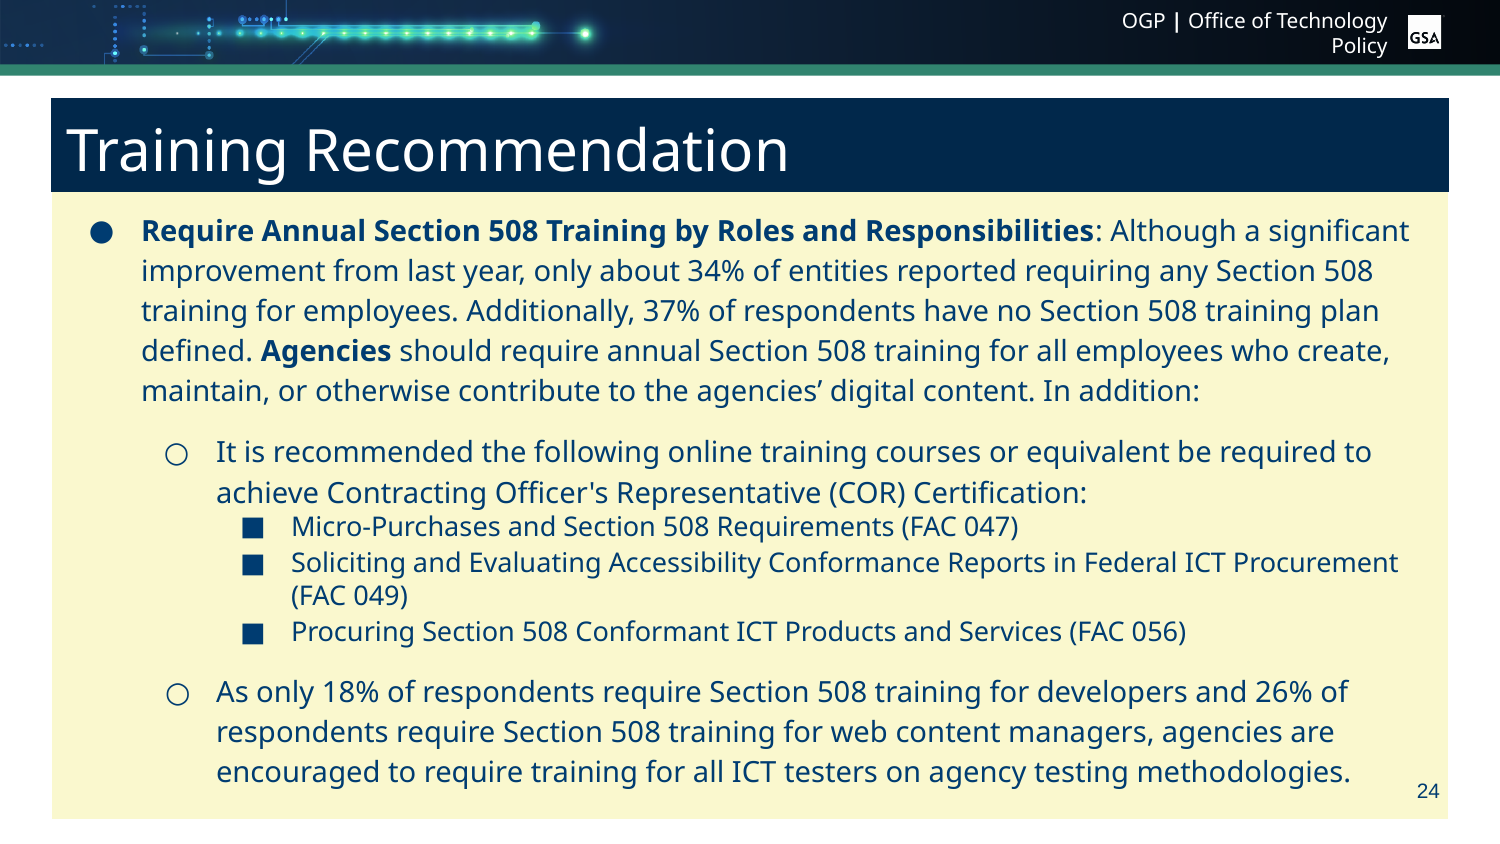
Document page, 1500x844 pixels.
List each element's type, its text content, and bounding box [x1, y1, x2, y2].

text_box [51, 736, 1449, 821]
title Training Recommendation [51, 98, 1449, 191]
slide_number 24 [1364, 757, 1455, 823]
list Require Annual Section 508 Training by Roles and Responsibilities: Although a significant improvement from last year, only about 34% of entities reported requiring any Section 508 training for employees. Additionally, 37% of respondents have no Section 508 training plan defined. Agencies should require annual Section 508 training for all employees who create, maintain, or otherwise contribute to the agencies’ digital content. In addition: It is recommended the following online training courses or equivalent be required to achieve Contracting Officer's Representative (COR) Certification: Micro-Purchases and Section 508 Requirements (FAC 047) Soliciting and Evaluating Accessibility Conformance Reports in Federal ICT Procurement (FAC 049) Procuring Section 508 Conformant ICT Products and Services (FAC 056) As only 18% of respondents require Section 508 training for developers and 26% of respondents require Section 508 training for web content managers, agencies are encouraged to require training for all ICT testers on agency testing methodologies. [51, 191, 1449, 736]
picture [0, 0, 1500, 64]
